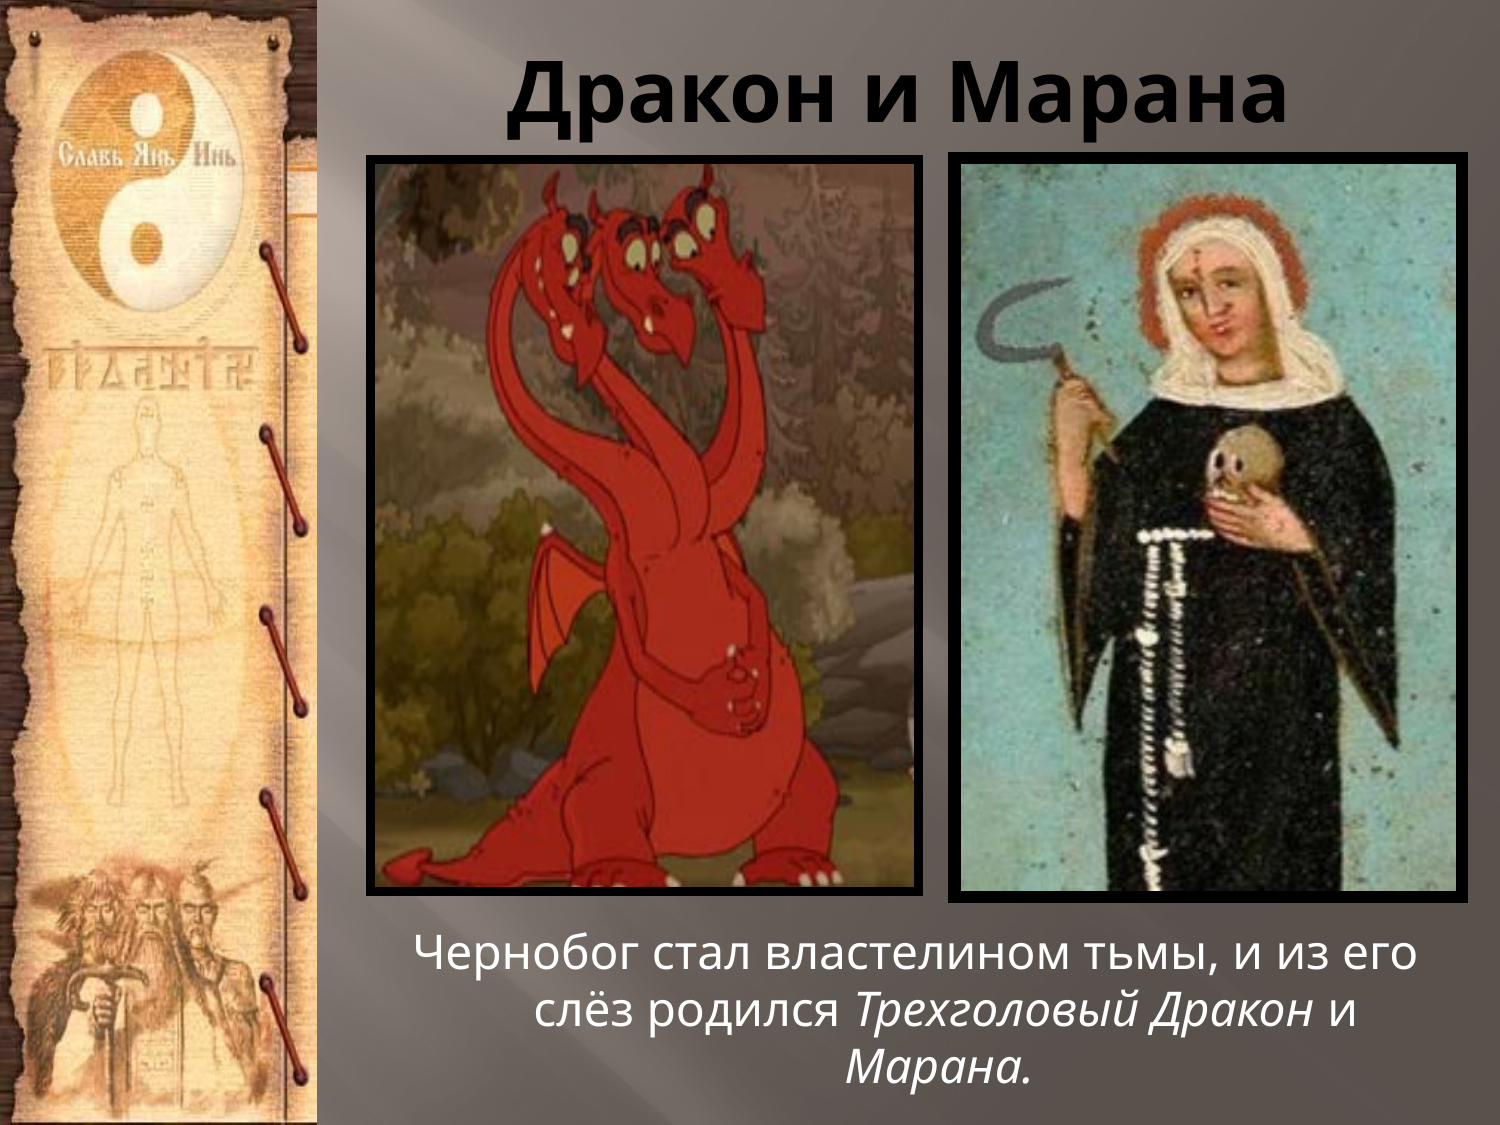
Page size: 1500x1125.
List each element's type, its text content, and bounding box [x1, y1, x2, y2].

title Дракон и Марана [363, 23, 1437, 155]
picture [960, 163, 1456, 891]
picture [374, 163, 915, 888]
picture [0, 0, 317, 1125]
list Чернобог стал властелином тьмы, и из его слёз родился Трехголовый Дракон и Марана. [374, 913, 1437, 1102]
